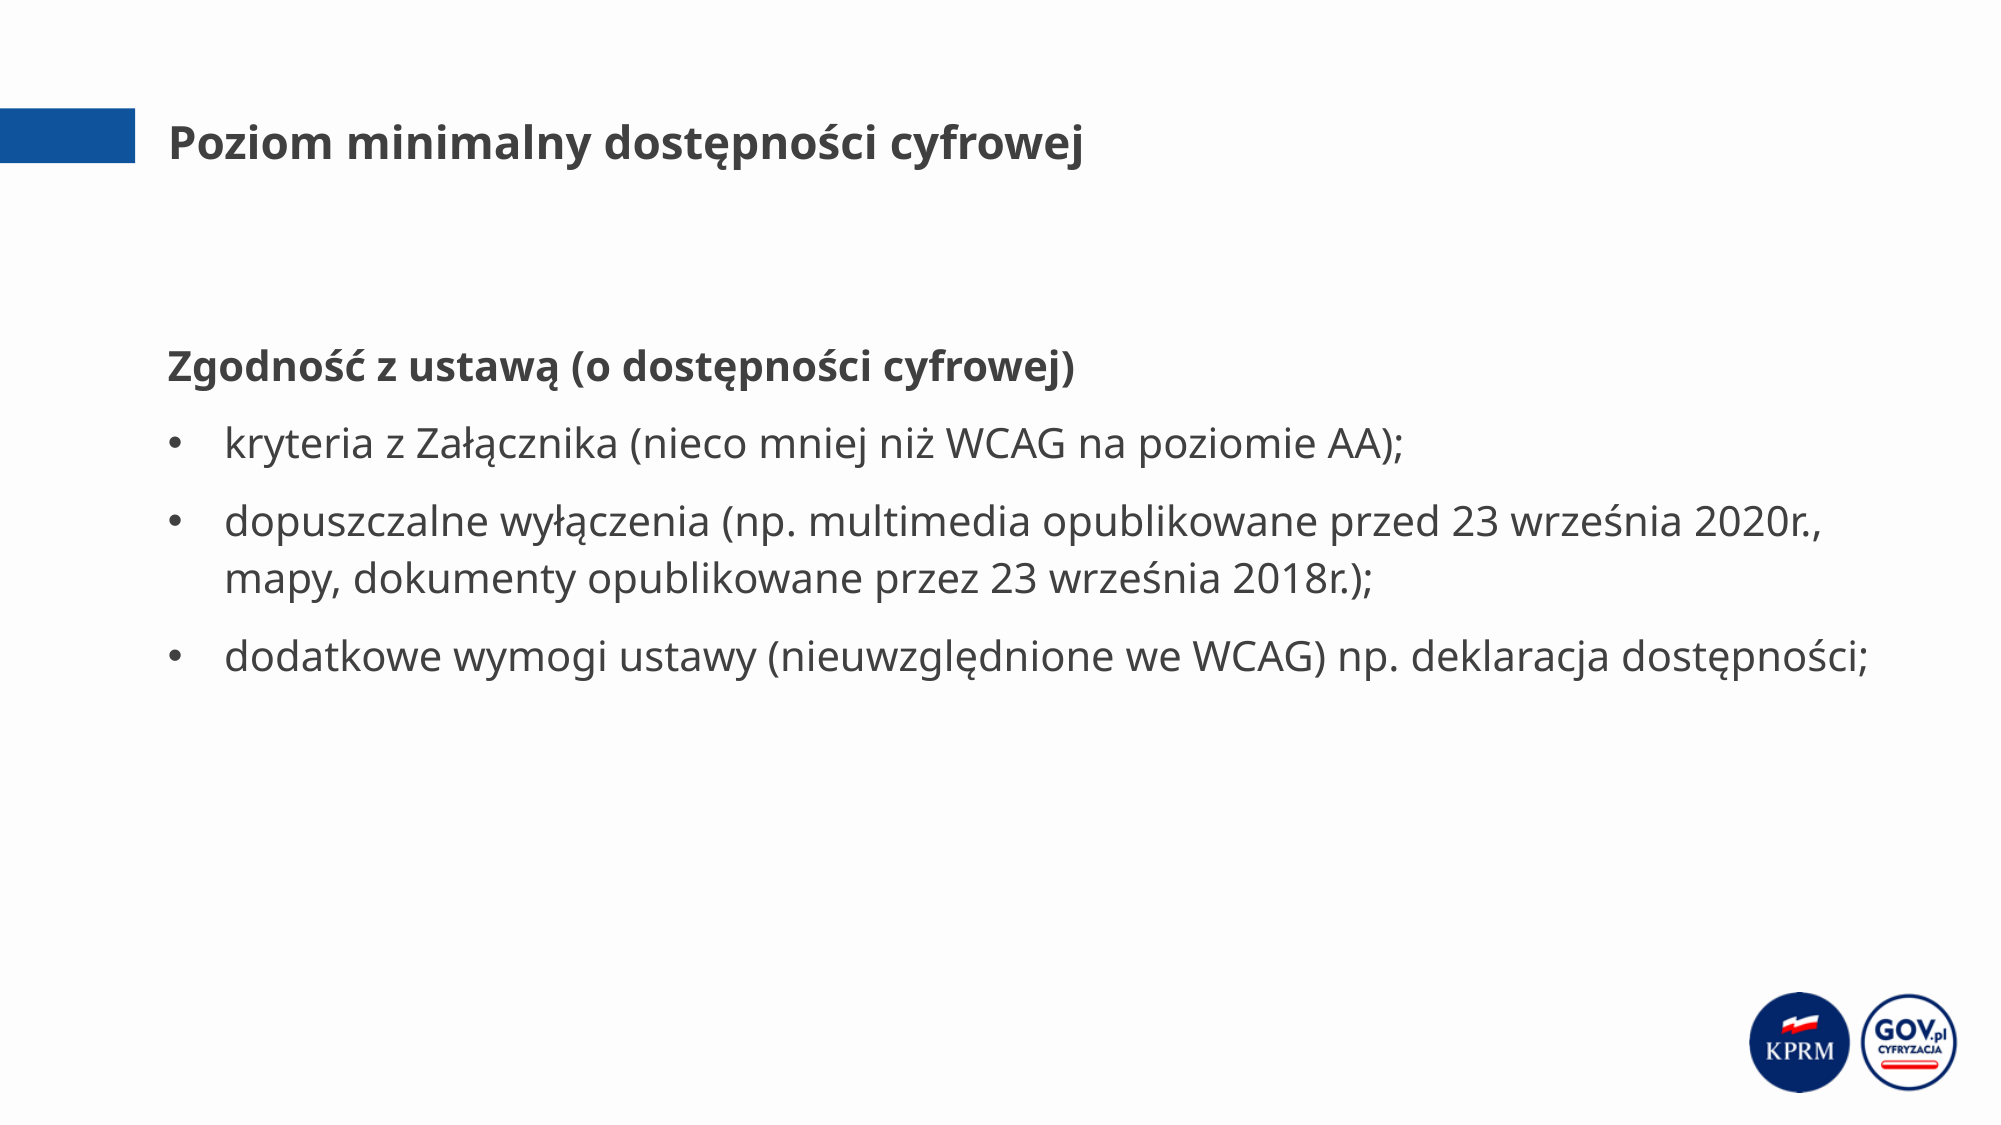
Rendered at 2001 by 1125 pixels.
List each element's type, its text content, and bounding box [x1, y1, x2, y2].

list Zgodność z ustawą (o dostępności cyfrowej) kryteria z Załącznika (nieco mniej niż WCAG na poziomie AA); dopuszczalne wyłączenia (np. multimedia opublikowane przed 23 września 2020r., mapy, dokumenty opublikowane przez 23 września 2018r.); dodatkowe wymogi ustawy (nieuwzględnione we WCAG) np. deklaracja dostępności; [152, 325, 1902, 918]
title Poziom minimalny dostępności cyfrowej [152, 98, 1886, 211]
picture [1749, 984, 1967, 1101]
